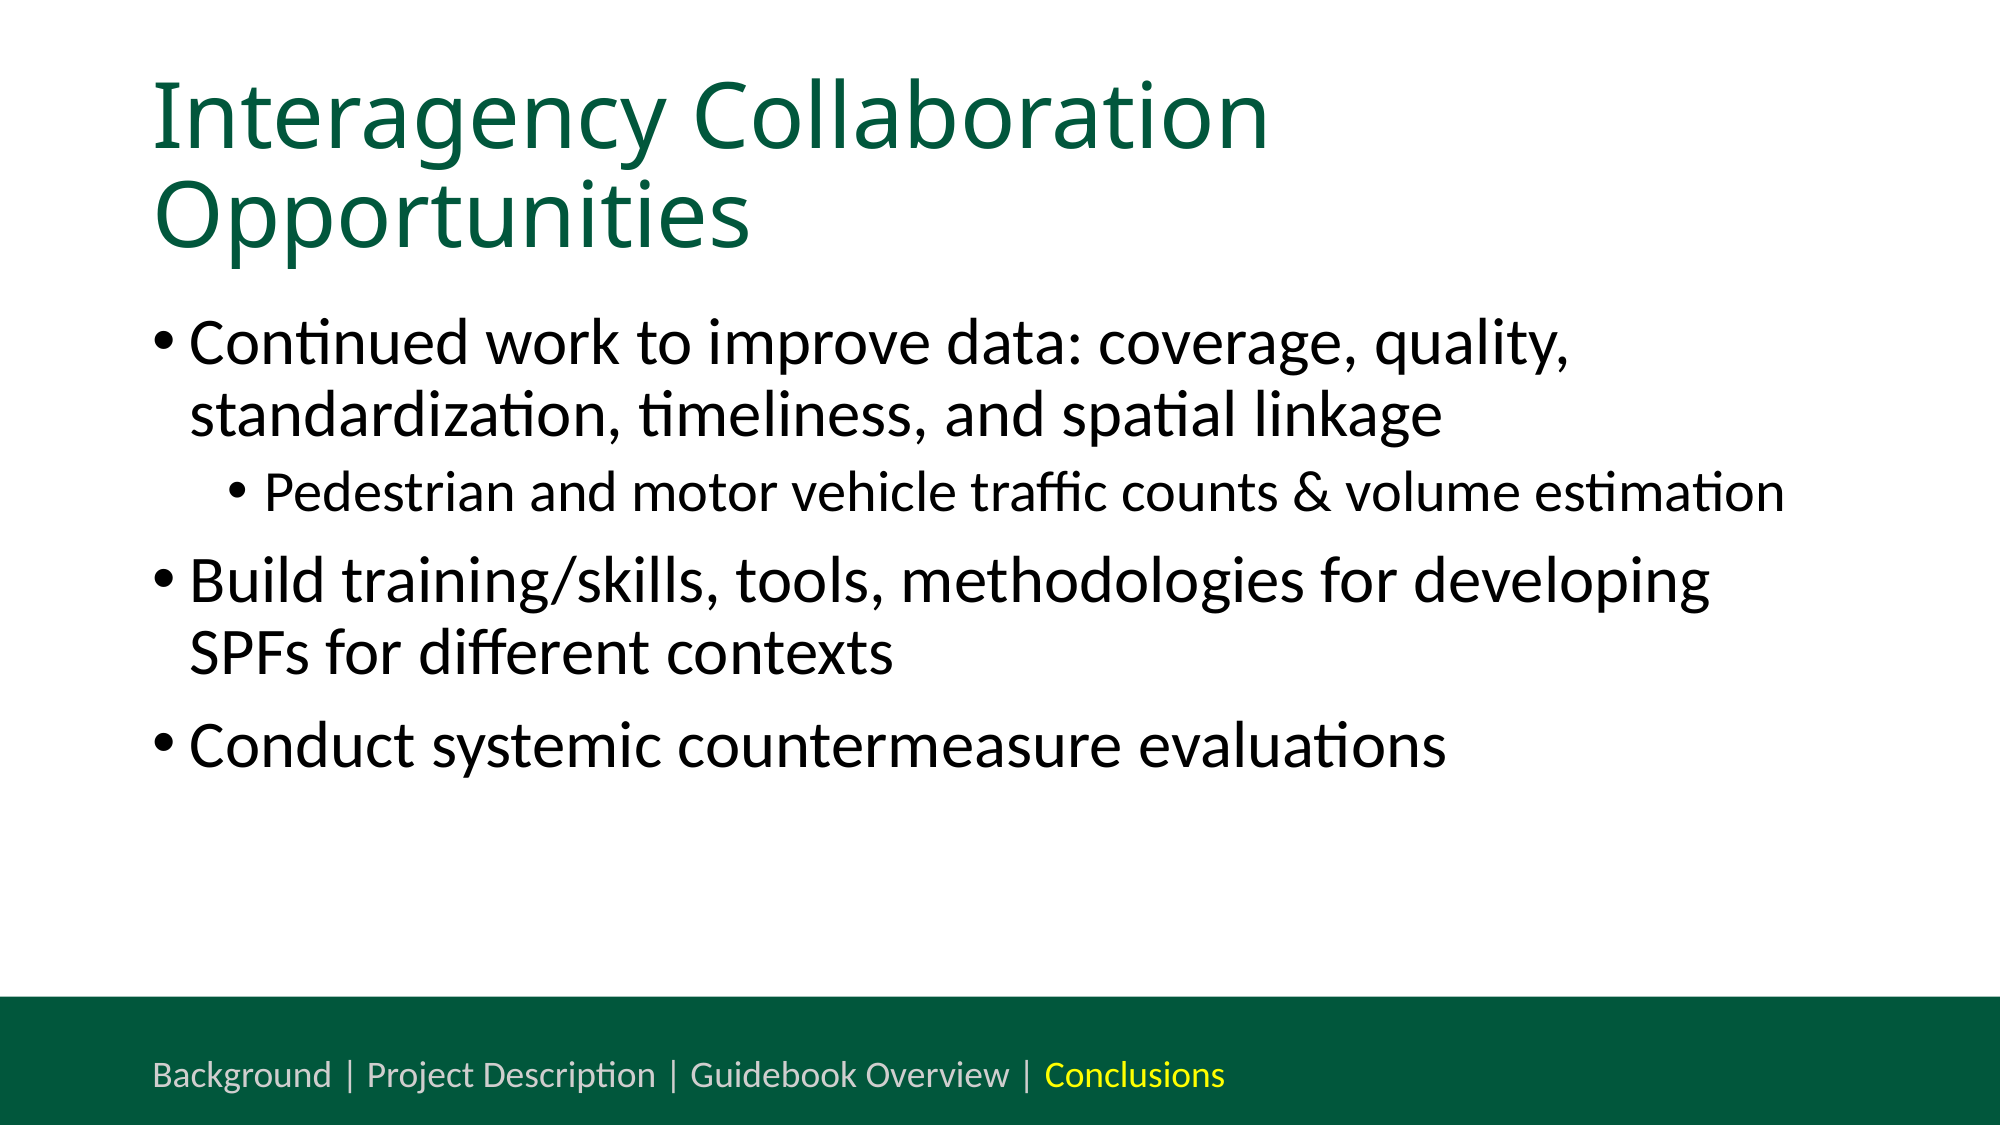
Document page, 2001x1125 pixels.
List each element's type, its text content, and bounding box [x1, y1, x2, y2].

title Interagency Collaboration Opportunities [137, 59, 1863, 278]
text_box Background | Project Description | Guidebook Overview | Conclusions [137, 1042, 1392, 1103]
list Continued work to improve data: coverage, quality, standardization, timeliness, and spatial linkage Pedestrian and motor vehicle traffic counts & volume estimation Build training/skills, tools, methodologies for developing SPFs for different contexts Conduct systemic countermeasure evaluations [137, 299, 1863, 919]
